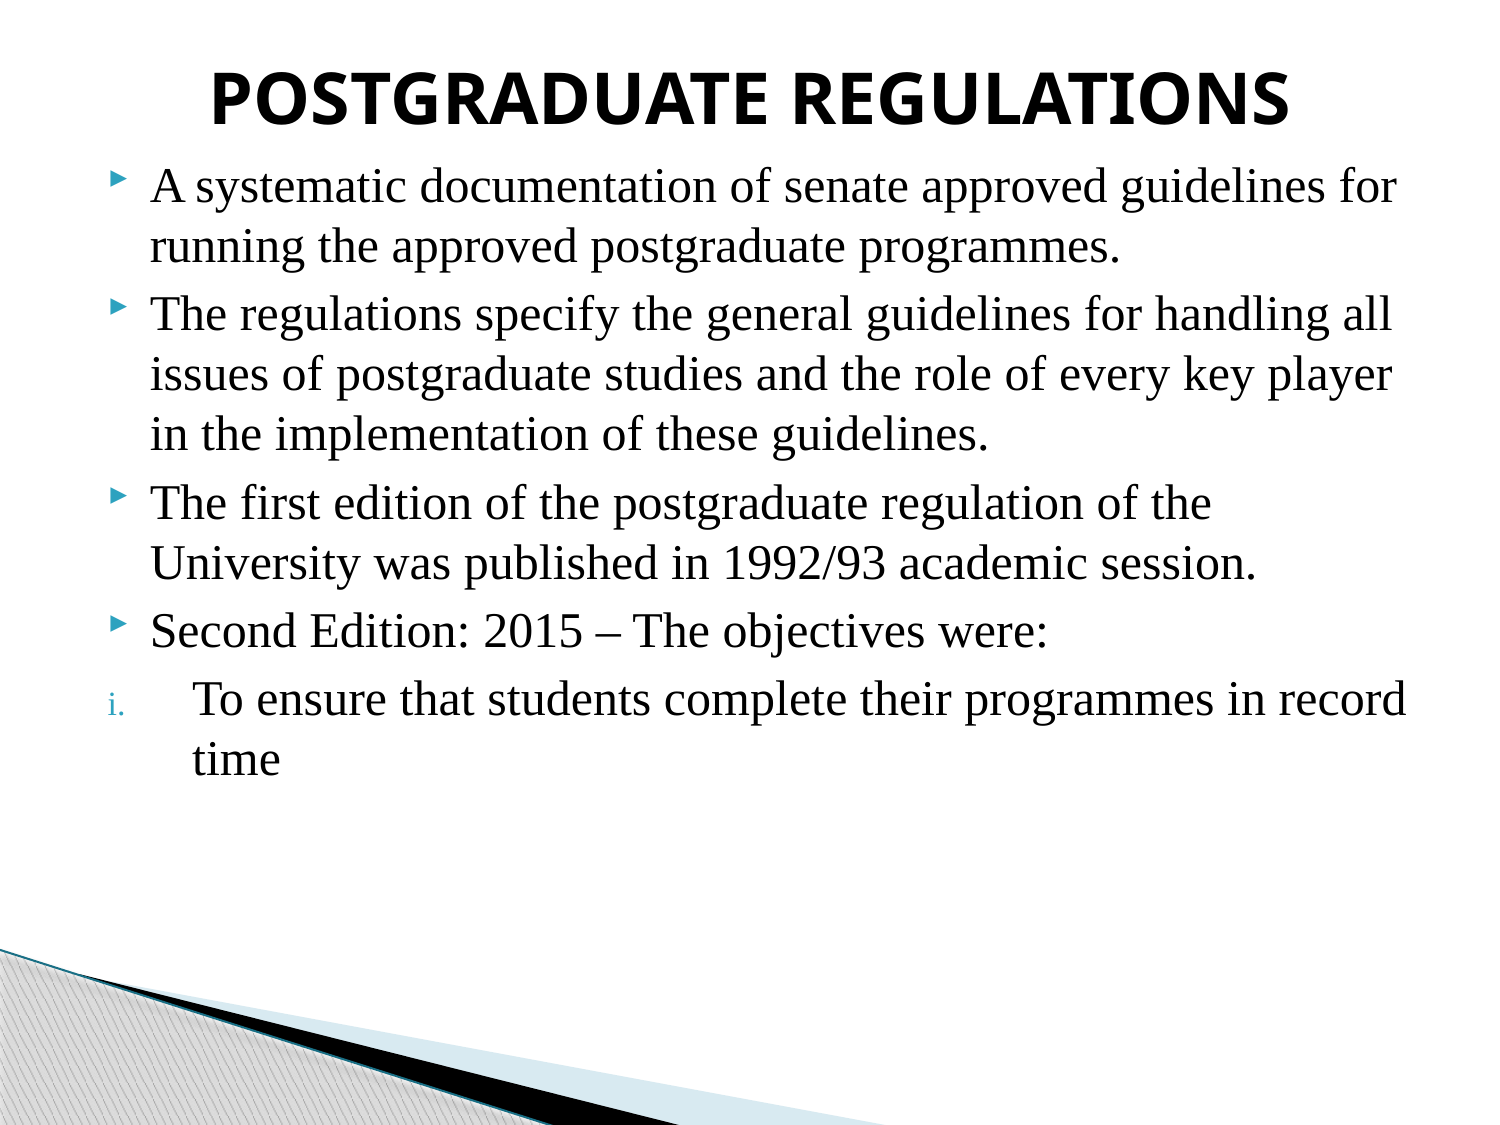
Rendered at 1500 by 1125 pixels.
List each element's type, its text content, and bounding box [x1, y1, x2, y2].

title POSTGRADUATE REGULATIONS [75, 45, 1425, 233]
list A systematic documentation of senate approved guidelines for running the approved postgraduate programmes. The regulations specify the general guidelines for handling all issues of postgraduate studies and the role of every key player in the implementation of these guidelines. The first edition of the postgraduate regulation of the University was published in 1992/93 academic session. Second Edition: 2015 – The objectives were: To ensure that students complete their programmes in record time [75, 233, 1425, 1050]
